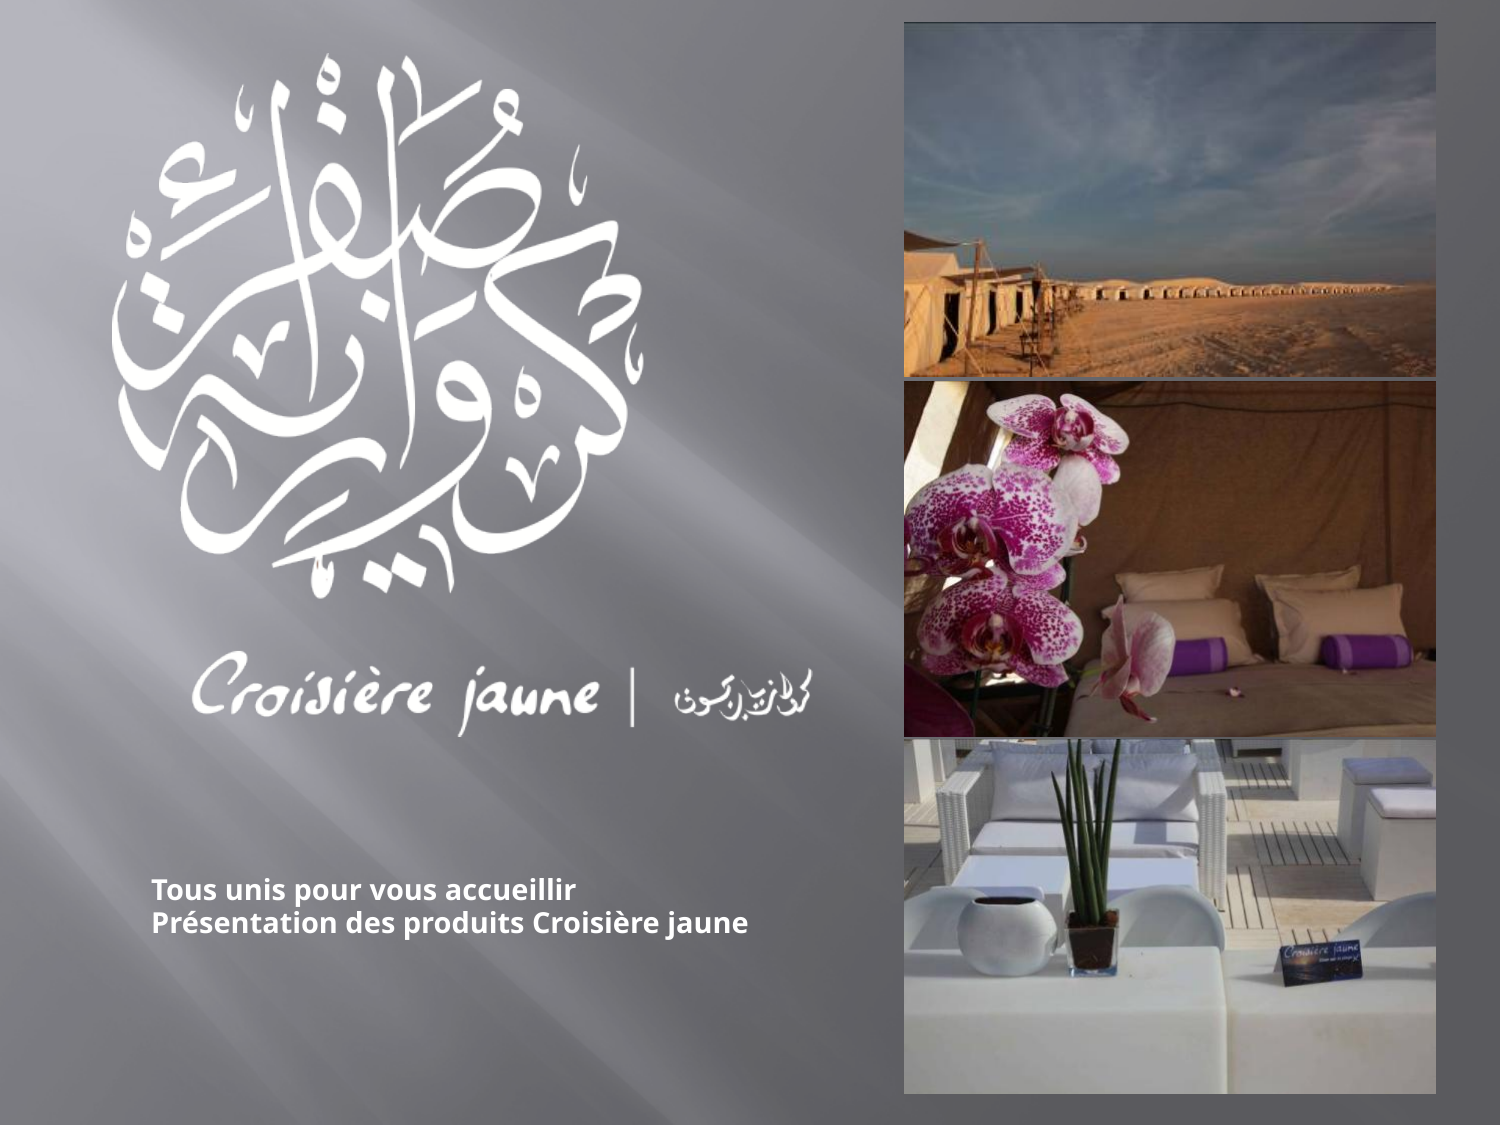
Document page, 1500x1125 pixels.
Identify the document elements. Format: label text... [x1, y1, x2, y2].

picture [903, 739, 1436, 1094]
subtitle Tous unis pour vous accueillir Présentation des produits Croisière jaune [136, 870, 813, 965]
picture [903, 381, 1436, 737]
picture [903, 21, 1436, 377]
picture [112, 52, 814, 737]
